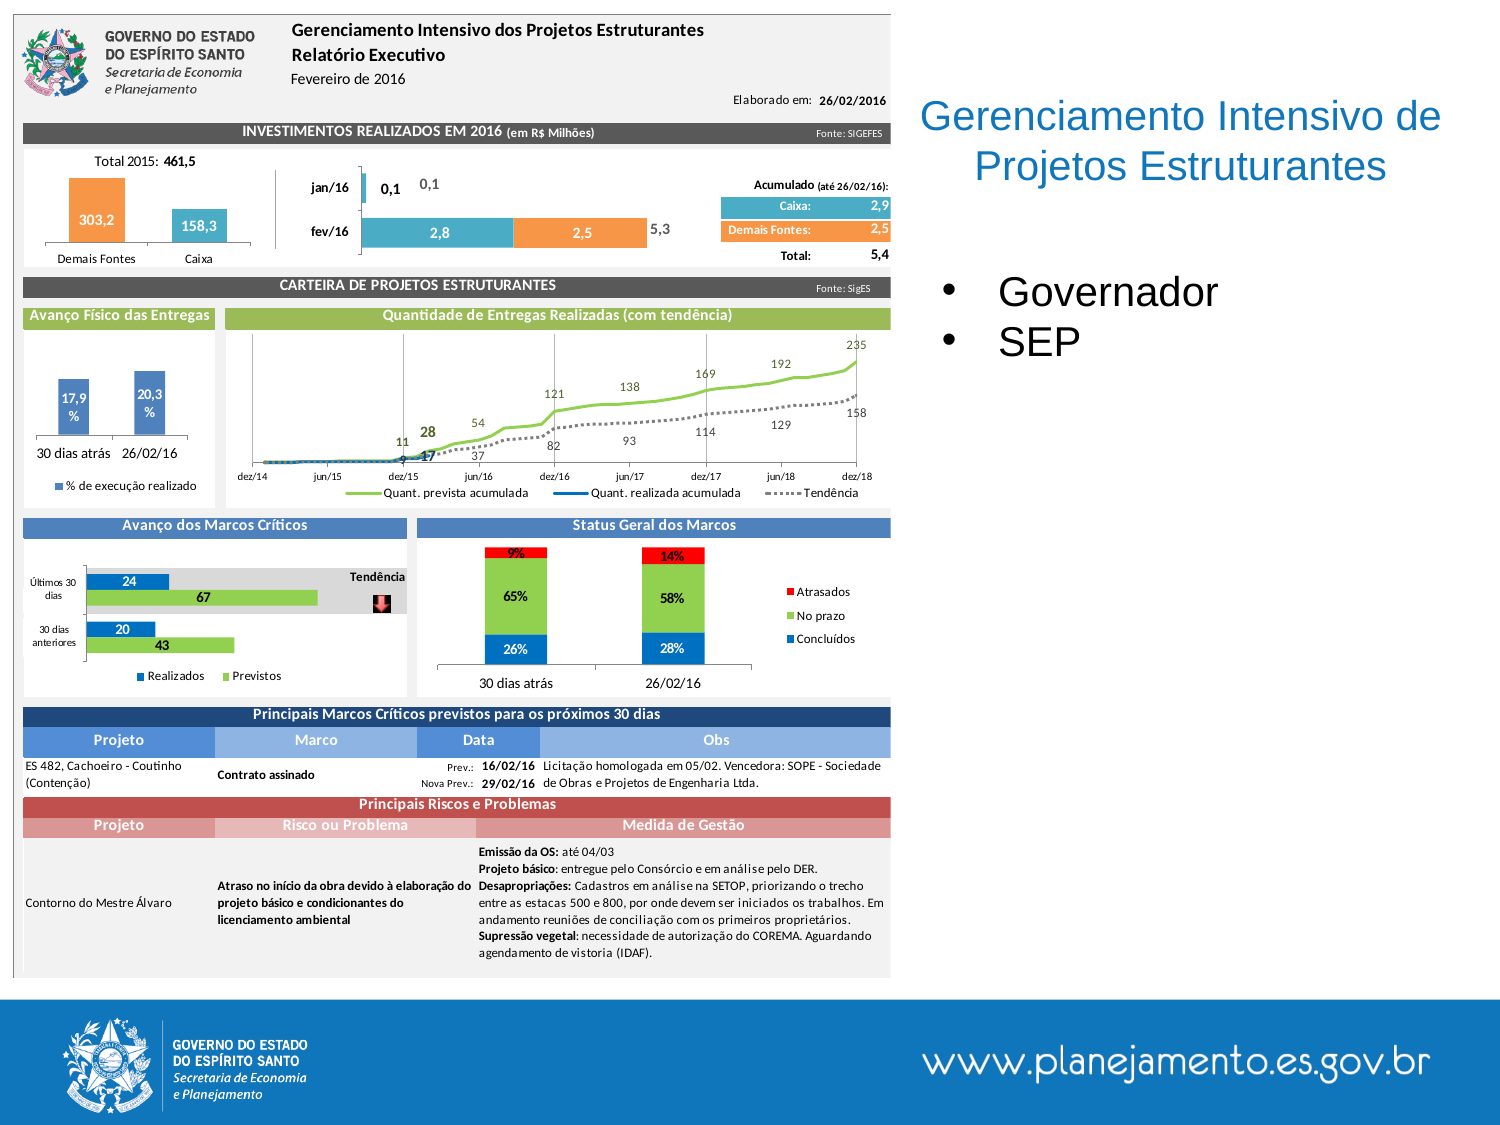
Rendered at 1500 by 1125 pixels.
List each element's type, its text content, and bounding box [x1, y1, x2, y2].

text_box Governador SEP [927, 257, 1394, 373]
picture [59, 1015, 320, 1115]
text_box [12, 13, 892, 980]
title Gerenciamento Intensivo de Projetos Estruturantes [896, 45, 1471, 233]
picture [831, 1018, 1475, 1095]
